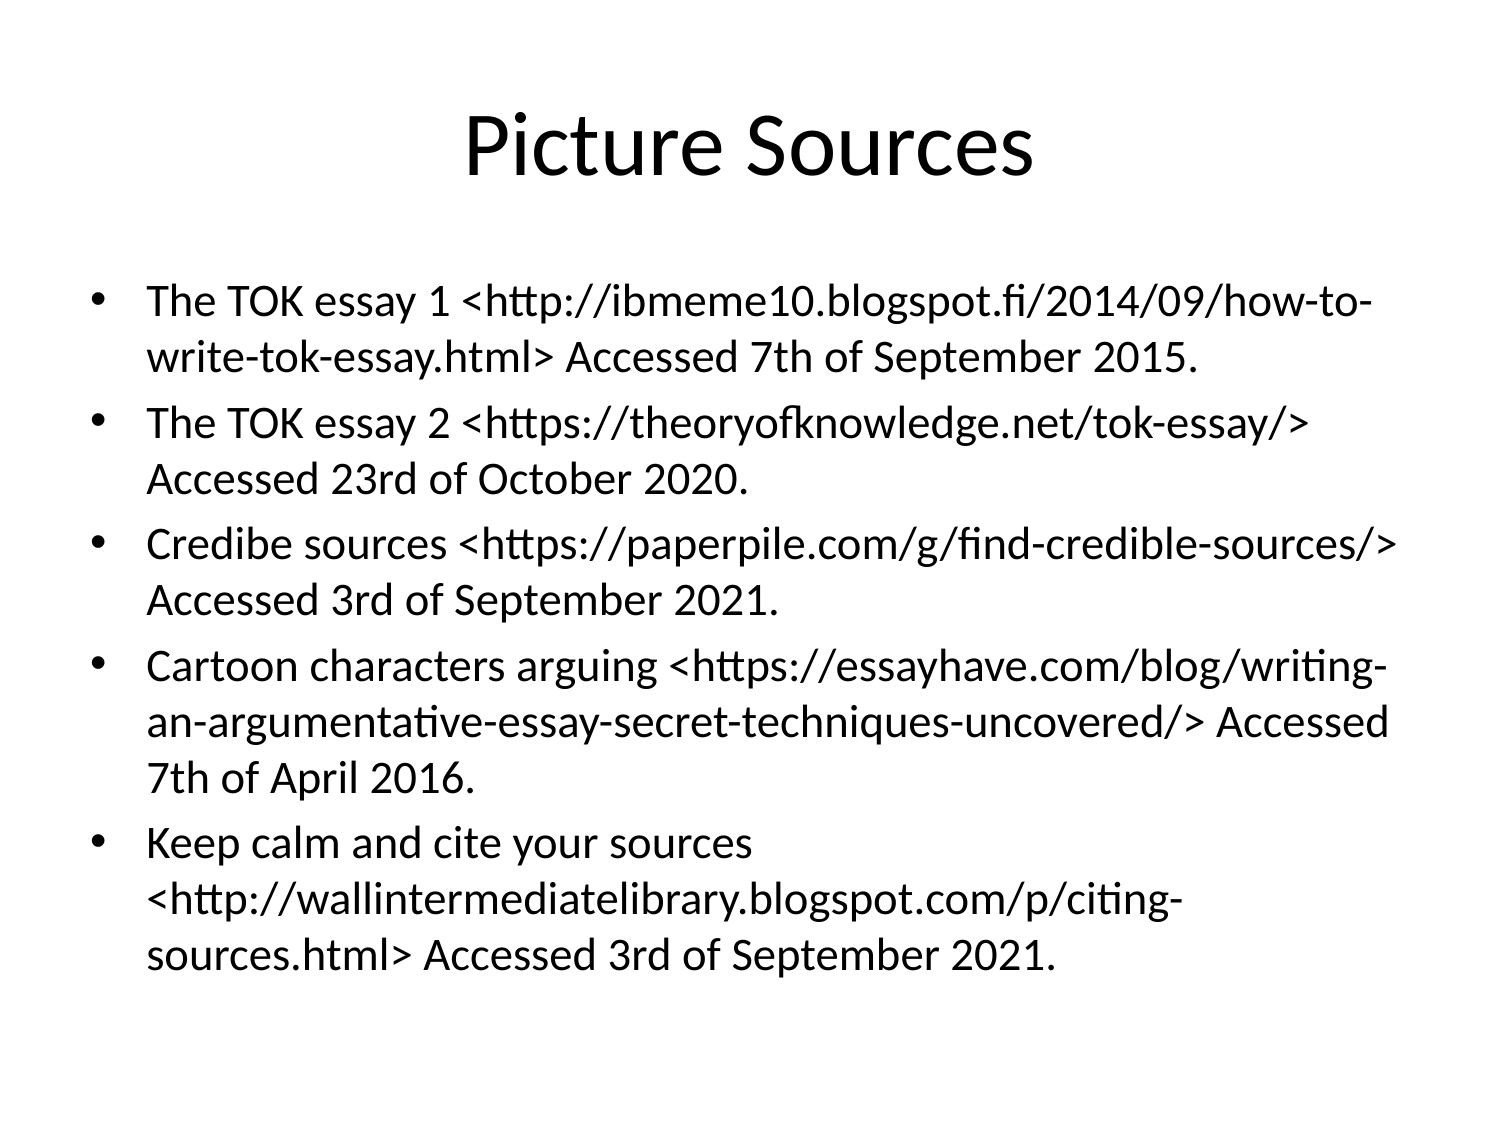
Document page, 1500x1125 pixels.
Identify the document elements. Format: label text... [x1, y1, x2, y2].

list The TOK essay 1 <http://ibmeme10.blogspot.fi/2014/09/how-to-write-tok-essay.html> Accessed 7th of September 2015. The TOK essay 2 <https://theoryofknowledge.net/tok-essay/> Accessed 23rd of October 2020. Credibe sources <https://paperpile.com/g/find-credible-sources/> Accessed 3rd of September 2021. Cartoon characters arguing <https://essayhave.com/blog/writing-an-argumentative-essay-secret-techniques-uncovered/> Accessed 7th of April 2016. Keep calm and cite your sources <http://wallintermediatelibrary.blogspot.com/p/citing-sources.html> Accessed 3rd of September 2021. [75, 262, 1425, 1005]
title Picture Sources [75, 45, 1425, 233]
